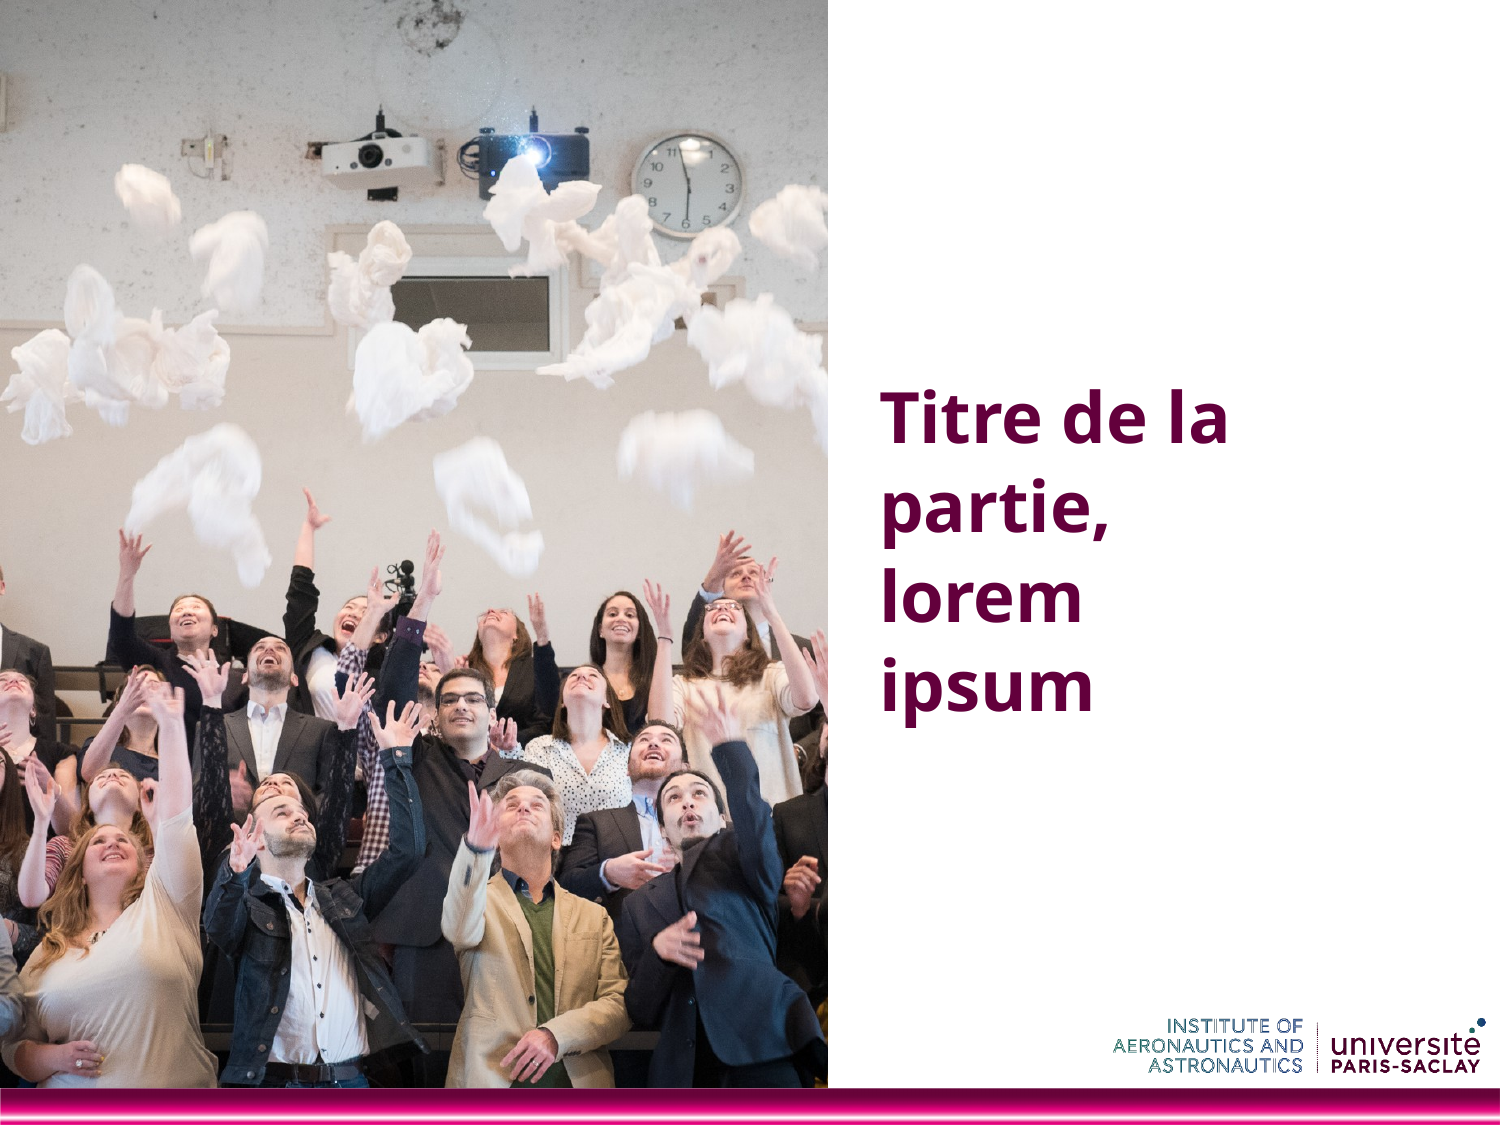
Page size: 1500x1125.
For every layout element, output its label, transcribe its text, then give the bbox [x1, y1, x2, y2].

title Titre de la partie, lorem ipsum [828, 353, 1298, 726]
picture [0, 0, 828, 1088]
picture [2, 1089, 1499, 1124]
picture [1098, 1003, 1500, 1087]
